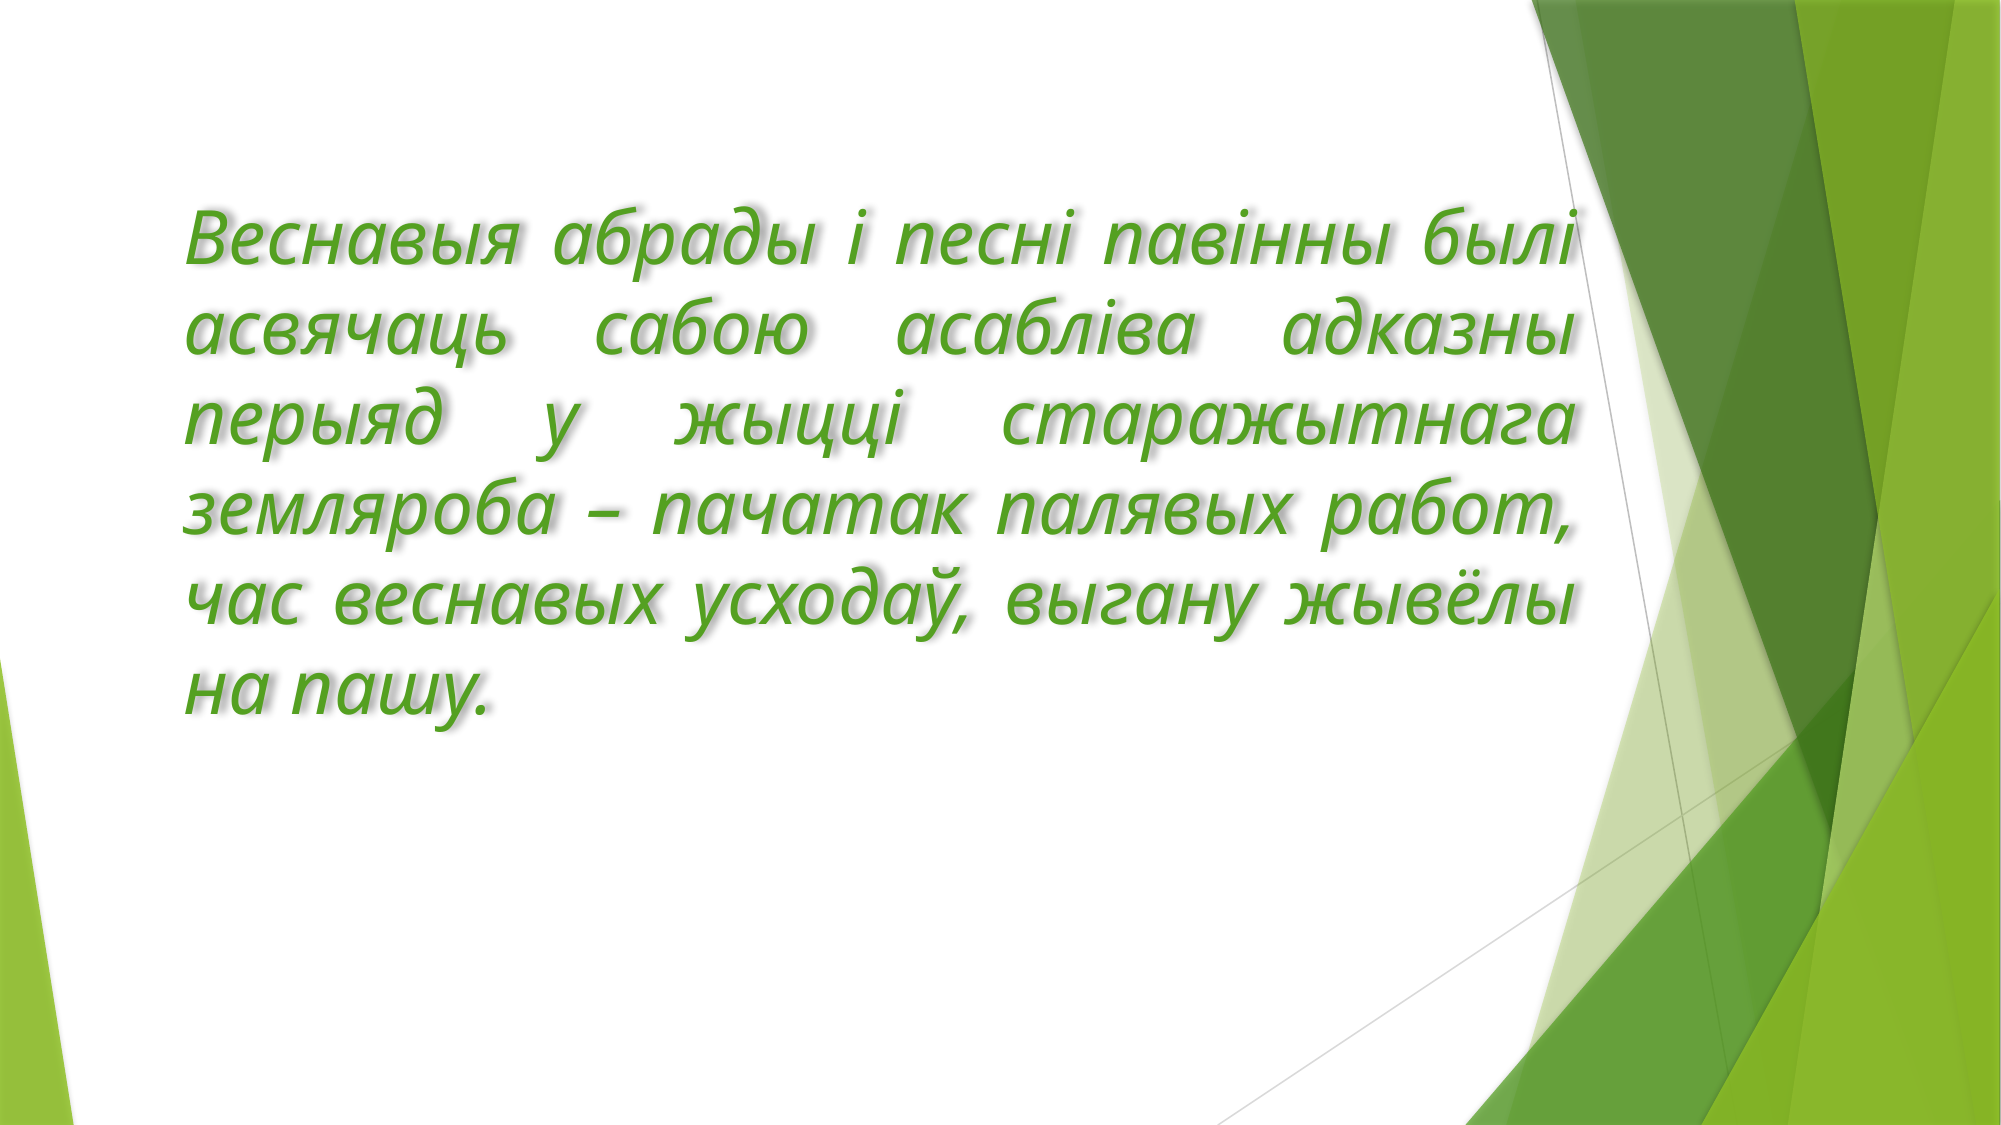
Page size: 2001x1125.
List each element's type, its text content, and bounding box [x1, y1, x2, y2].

text_box Веснавыя абрады і песні павінны былі асвячаць сабою асабліва адказны перыяд у жыцці старажытнага земляроба – пачатак палявых работ, час веснавых усходаў, выгану жывёлы на пашу. [169, 181, 1593, 977]
